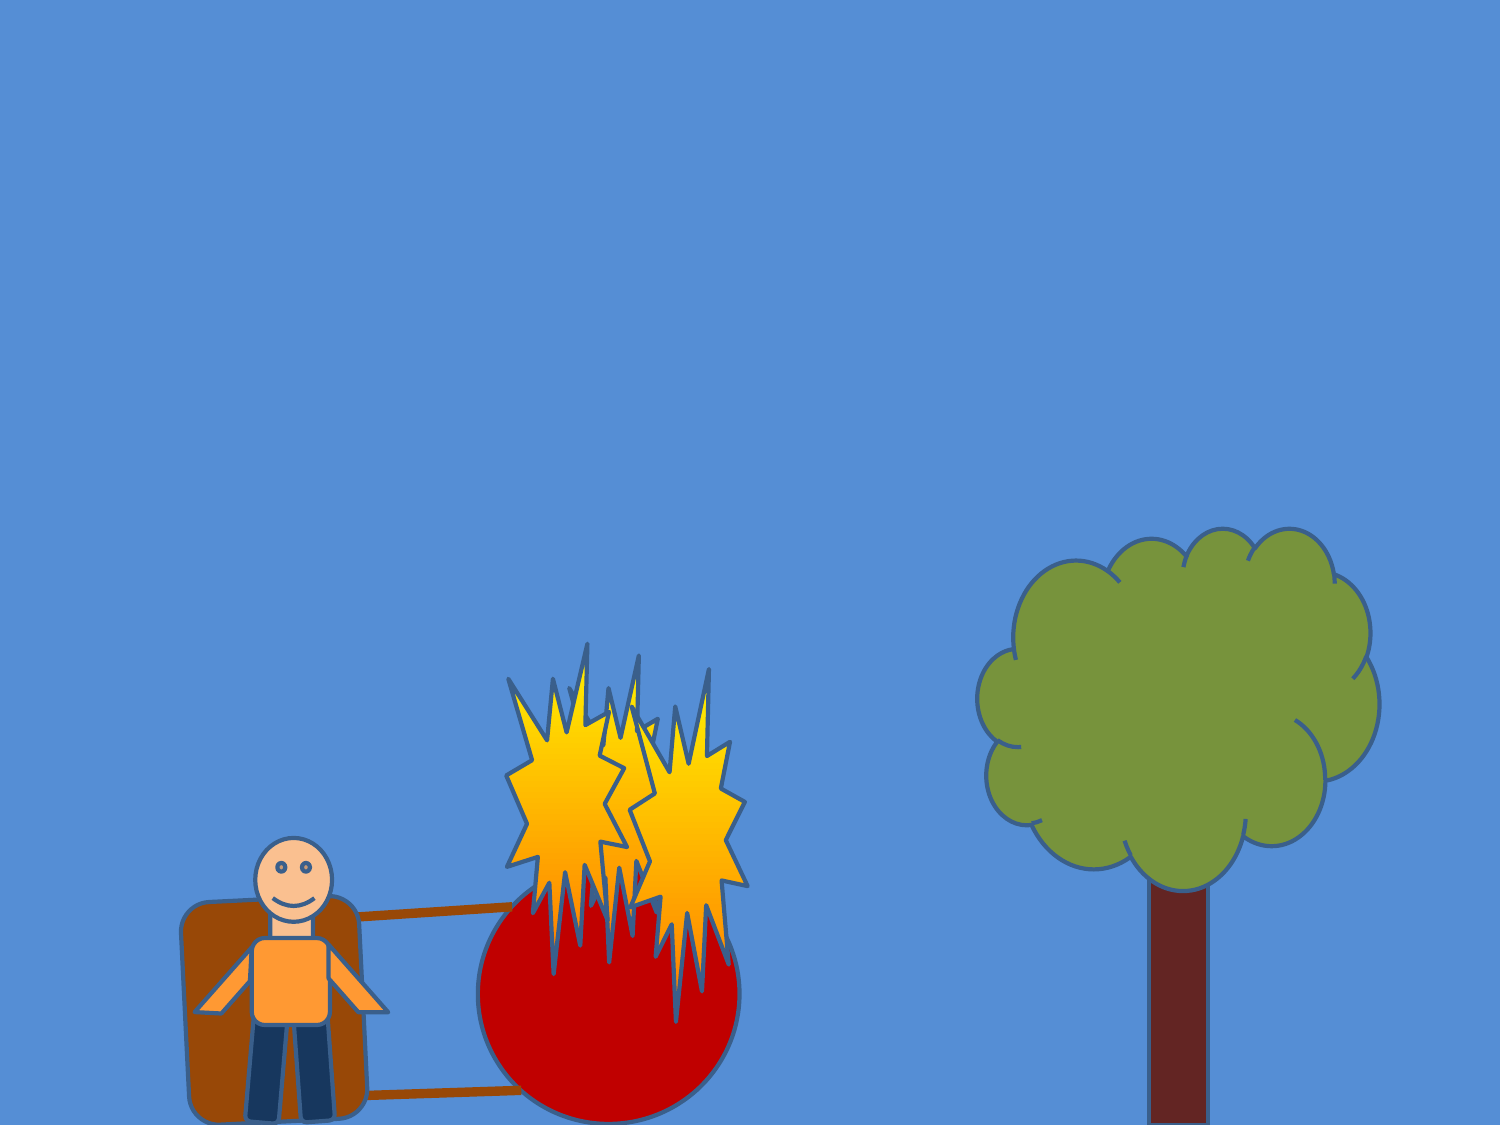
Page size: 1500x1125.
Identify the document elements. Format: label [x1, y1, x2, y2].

text_box [184, 643, 748, 1125]
text_box [977, 527, 1380, 1125]
text_box [196, 837, 389, 1124]
